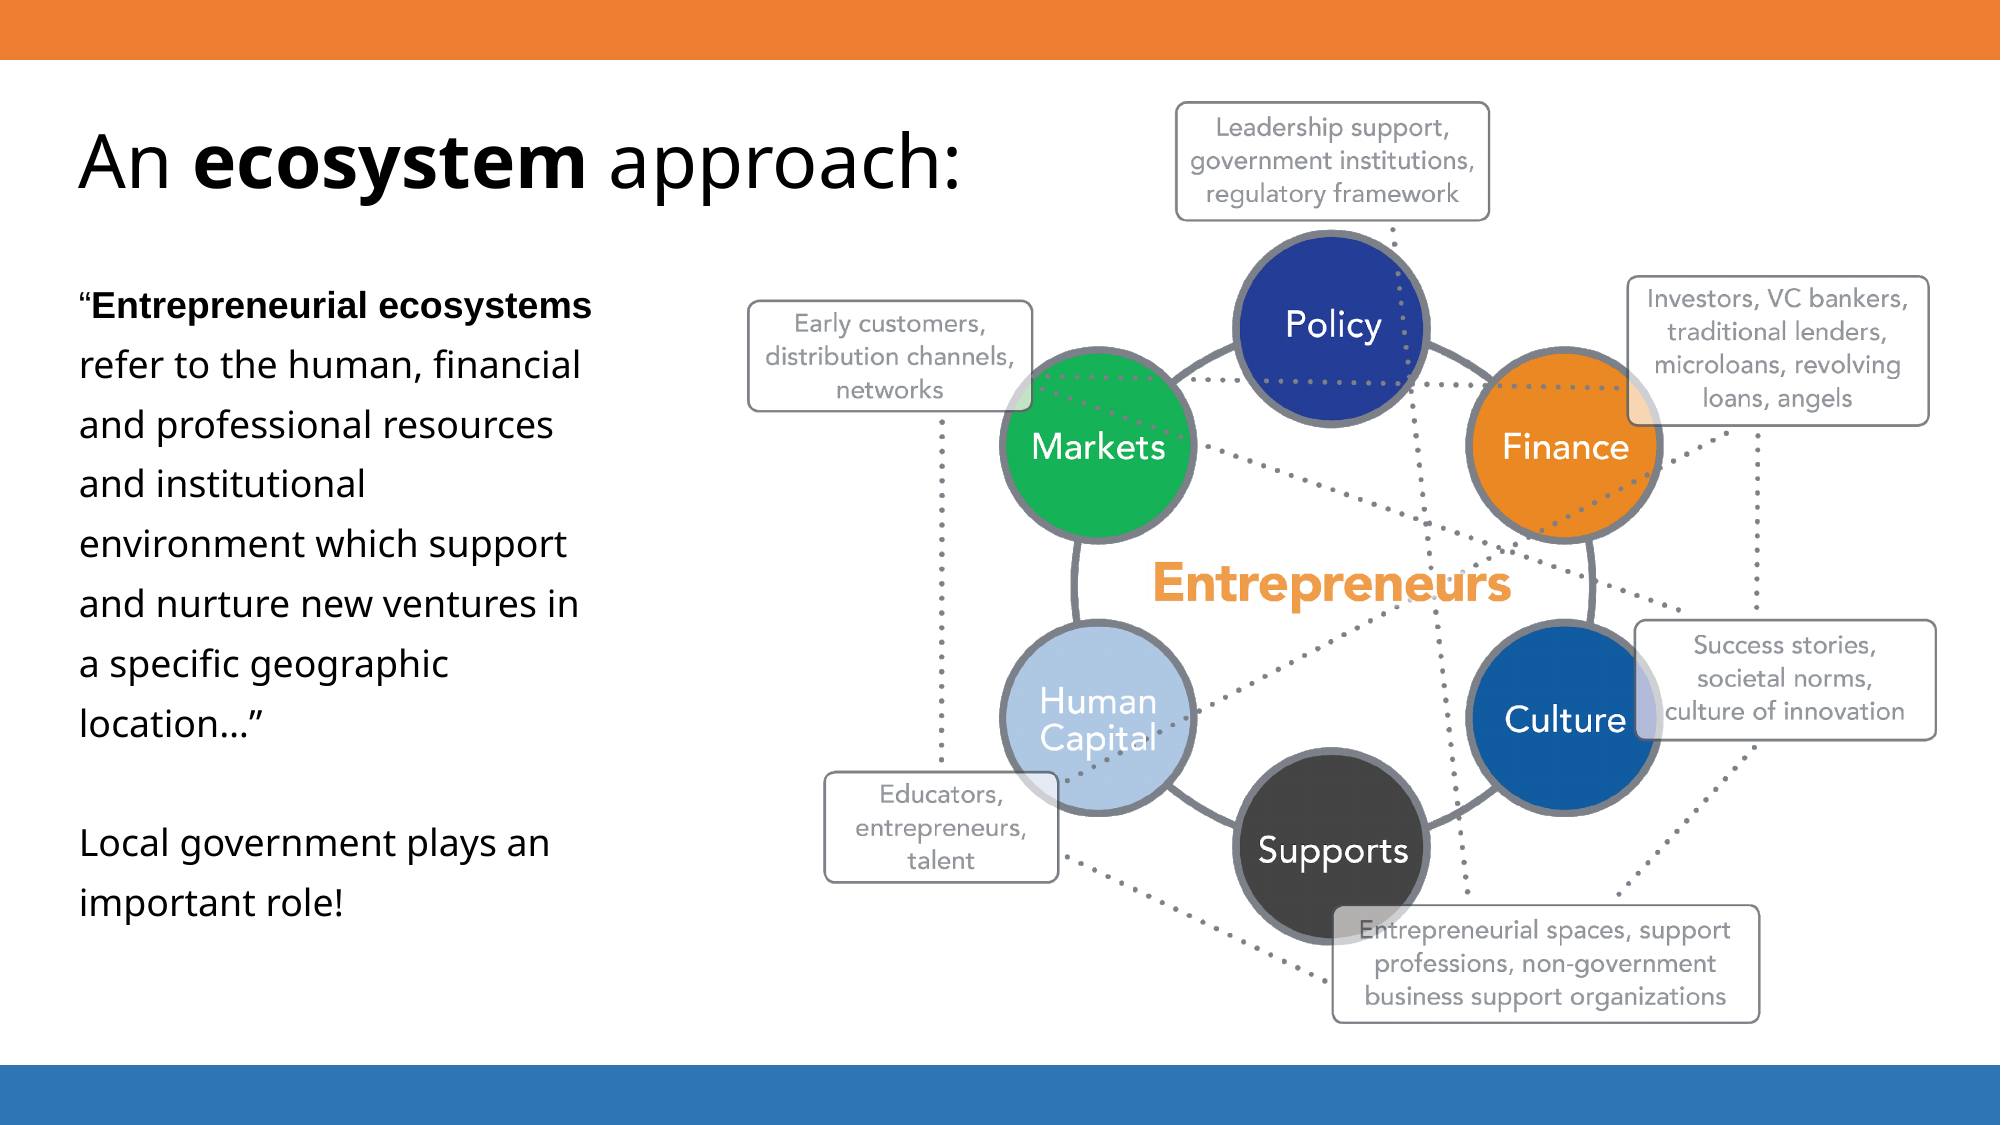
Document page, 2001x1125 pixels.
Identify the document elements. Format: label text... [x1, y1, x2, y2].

title An ecosystem approach: [63, 60, 1937, 269]
text_box [0, 1065, 2000, 1125]
text_box [0, 0, 2000, 60]
text_box “Entrepreneurial ecosystems refer to the human, financial and professional resources and institutional environment which support and nurture new ventures in a specific geographic location…” Local government plays an important role! [63, 258, 611, 1003]
picture [746, 100, 1937, 1024]
